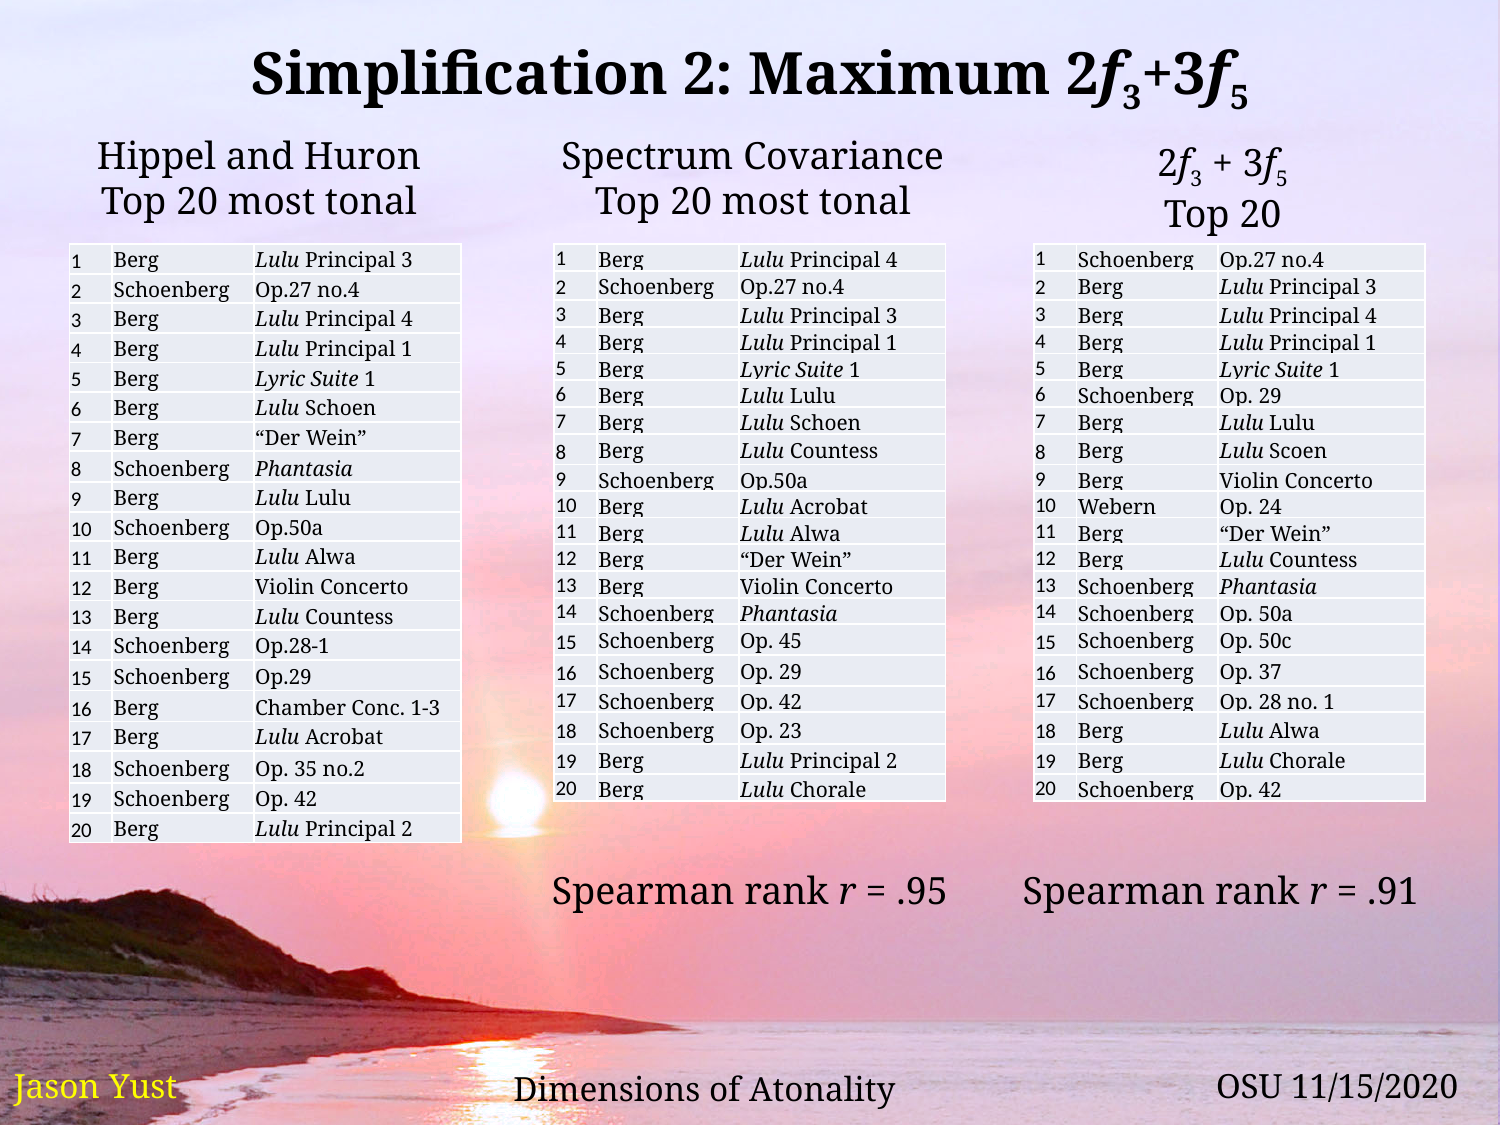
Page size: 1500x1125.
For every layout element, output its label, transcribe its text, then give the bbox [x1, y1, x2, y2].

table_cell Berg [598, 572, 738, 597]
table_cell Op.50a [255, 513, 460, 540]
text_box Hippel and Huron Top 20 most tonal [82, 124, 437, 230]
table_cell Schoenberg [598, 687, 738, 711]
table_cell Lulu Scoen [1219, 435, 1424, 464]
table_cell 19 [70, 784, 111, 812]
table_cell Schoenberg [598, 272, 738, 299]
table_cell 14 [1035, 599, 1076, 623]
table_cell Berg [113, 542, 253, 570]
table_cell Schoenberg [113, 452, 253, 481]
table_cell Op. 45 [740, 625, 945, 654]
table_cell Op. 50c [1219, 625, 1424, 654]
table_cell Op. 23 [740, 713, 945, 743]
table_cell 3 [70, 304, 111, 332]
table_cell Op.27 no.4 [740, 272, 945, 299]
table_cell Phantasia [740, 599, 945, 623]
table_cell Berg [598, 745, 738, 773]
table_header Lulu Principal 4 [740, 245, 945, 270]
table_cell Lulu Principal 1 [740, 328, 945, 353]
table_cell Op. 42 [1219, 775, 1424, 800]
table_cell Schoenberg [598, 465, 738, 490]
table_cell Berg [1077, 272, 1217, 299]
table_cell 4 [1035, 328, 1076, 353]
table_cell Schoenberg [598, 625, 738, 654]
table_cell Op.29 [255, 661, 460, 690]
table_cell Berg [598, 775, 738, 800]
table_cell Schoenberg [1077, 625, 1217, 654]
table_cell Lulu Chorale [740, 775, 945, 800]
table_cell Berg [598, 492, 738, 517]
table_cell 3 [555, 301, 596, 326]
table_cell 11 [70, 542, 111, 570]
table_cell Schoenberg [1077, 775, 1217, 800]
table_cell Schoenberg [598, 599, 738, 623]
table_cell Lulu Alwa [1219, 713, 1424, 743]
table_cell 20 [555, 775, 596, 800]
table_cell 15 [555, 625, 596, 654]
table_cell 15 [70, 661, 111, 690]
table_cell Schoenberg [1077, 572, 1217, 597]
table_cell 2 [1035, 272, 1076, 299]
table_cell “Der Wein” [740, 545, 945, 570]
table_cell Lulu Lulu [1219, 408, 1424, 433]
table_header 1 [555, 245, 596, 270]
table_cell Op. 42 [255, 784, 460, 812]
table_cell 12 [70, 572, 111, 600]
table_cell Lulu Principal 1 [1219, 328, 1424, 353]
table_cell Berg [1077, 435, 1217, 464]
table_header Schoenberg [1077, 245, 1217, 270]
table_cell Schoenberg [1077, 656, 1217, 685]
table_cell 14 [555, 599, 596, 623]
table_cell Schoenberg [113, 275, 253, 302]
table_cell Berg [1077, 328, 1217, 353]
table_cell Berg [1077, 745, 1217, 773]
table_cell 6 [70, 393, 111, 421]
table_cell 13 [1035, 572, 1076, 597]
table_cell 15 [1035, 625, 1076, 654]
table_cell 13 [70, 601, 111, 629]
table_cell Op. 29 [740, 656, 945, 685]
table_cell Berg [113, 363, 253, 391]
table_cell Berg [1077, 354, 1217, 379]
table_cell 17 [555, 687, 596, 711]
table_cell 4 [70, 334, 111, 362]
table_cell Berg [1077, 465, 1217, 490]
table_header Lulu Principal 3 [255, 245, 460, 273]
table_cell Berg [598, 328, 738, 353]
table_cell 5 [1035, 354, 1076, 379]
text_box Spearman rank r = .95 [537, 859, 963, 920]
table_cell Lulu Lulu [255, 483, 460, 511]
table_cell Lulu Principal 2 [255, 814, 460, 842]
table_cell Op.27 no.4 [255, 275, 460, 302]
table_cell 2 [555, 272, 596, 299]
text_box 2f3 + 3f5 Top 20 [1142, 131, 1303, 243]
table_cell 17 [1035, 687, 1076, 711]
table_cell 9 [70, 483, 111, 511]
table_cell 7 [1035, 408, 1076, 433]
table_cell 19 [555, 745, 596, 773]
table_cell 18 [70, 752, 111, 782]
table_cell 5 [555, 354, 596, 379]
table_cell 13 [555, 572, 596, 597]
table_cell Violin Concerto [255, 572, 460, 600]
table_cell 9 [1035, 465, 1076, 490]
table_cell Lyric Suite 1 [1219, 354, 1424, 379]
table_cell Lulu Countess [1219, 545, 1424, 570]
table_cell Op. 50a [1219, 599, 1424, 623]
table_cell Schoenberg [598, 656, 738, 685]
table_cell Berg [598, 435, 738, 464]
table_cell Berg [598, 381, 738, 406]
table_cell Op. 28 no. 1 [1219, 687, 1424, 711]
table_cell 18 [555, 713, 596, 743]
table_cell 16 [70, 691, 111, 721]
table_cell Berg [1077, 408, 1217, 433]
table_cell Lulu Principal 4 [1219, 301, 1424, 326]
table_cell Violin Concerto [740, 572, 945, 597]
table_cell Op. 35 no.2 [255, 752, 460, 782]
title Simplification 2: Maximum 2f3+3f5 [75, 27, 1425, 125]
table_cell 6 [555, 381, 596, 406]
table_cell Berg [113, 722, 253, 750]
table_cell Lulu Chorale [1219, 745, 1424, 773]
table_cell 2 [70, 275, 111, 302]
table_cell “Der Wein” [1219, 518, 1424, 543]
table_cell 10 [555, 492, 596, 517]
table_cell 12 [555, 545, 596, 570]
table_cell 16 [1035, 656, 1076, 685]
table_cell 11 [555, 518, 596, 543]
table_cell Op.28-1 [255, 631, 460, 659]
table_cell 8 [1035, 435, 1076, 464]
table_cell Phantasia [255, 452, 460, 481]
table_cell Berg [113, 572, 253, 600]
table_cell Violin Concerto [1219, 465, 1424, 490]
table_cell Berg [113, 601, 253, 629]
table_cell 10 [70, 513, 111, 540]
table_cell Op. 24 [1219, 492, 1424, 517]
table_cell Berg [1077, 713, 1217, 743]
table_cell Lulu Principal 3 [740, 301, 945, 326]
table_header Op.27 no.4 [1219, 245, 1424, 270]
table_cell Schoenberg [598, 713, 738, 743]
table_cell Lulu Lulu [740, 381, 945, 406]
table_cell Op. 37 [1219, 656, 1424, 685]
table_cell Op. 29 [1219, 381, 1424, 406]
table_cell Lulu Principal 4 [255, 304, 460, 332]
table_cell 11 [1035, 518, 1076, 543]
table_cell Schoenberg [113, 513, 253, 540]
table_header Berg [598, 245, 738, 270]
table_cell 7 [70, 423, 111, 450]
table_cell 19 [1035, 745, 1076, 773]
table_cell Phantasia [1219, 572, 1424, 597]
table_cell Lulu Countess [740, 435, 945, 464]
table_cell Schoenberg [113, 752, 253, 782]
table_cell 9 [555, 465, 596, 490]
table_cell 20 [70, 814, 111, 842]
table_cell Berg [113, 423, 253, 450]
table_cell 8 [555, 435, 596, 464]
table_cell Berg [113, 691, 253, 721]
table_cell Op.50a [740, 465, 945, 490]
table_cell Schoenberg [113, 661, 253, 690]
table_cell 5 [70, 363, 111, 391]
table_cell Schoenberg [1077, 599, 1217, 623]
table_cell Berg [1077, 301, 1217, 326]
table_header 1 [1035, 245, 1076, 270]
table_cell Lulu Acrobat [740, 492, 945, 517]
table_cell Berg [598, 408, 738, 433]
table_cell 16 [555, 656, 596, 685]
table_cell Lulu Principal 1 [255, 334, 460, 362]
table_cell Berg [598, 354, 738, 379]
table_cell Berg [113, 334, 253, 362]
table_cell Schoenberg [113, 631, 253, 659]
table_cell 7 [555, 408, 596, 433]
table_cell 4 [555, 328, 596, 353]
text_box Spectrum Covariance Top 20 most tonal [546, 124, 960, 230]
table_cell 17 [70, 722, 111, 750]
table_cell “Der Wein” [255, 423, 460, 450]
table_cell Lulu Countess [255, 601, 460, 629]
table_cell Berg [598, 301, 738, 326]
table_cell Lulu Schoen [255, 393, 460, 421]
table_cell Berg [598, 545, 738, 570]
table_cell Schoenberg [1077, 687, 1217, 711]
picture [0, 0, 1500, 1125]
table_cell Lulu Principal 2 [740, 745, 945, 773]
table_cell Lulu Alwa [740, 518, 945, 543]
table_cell Lulu Alwa [255, 542, 460, 570]
table_cell 3 [1035, 301, 1076, 326]
table_cell Berg [113, 304, 253, 332]
table_cell Lulu Schoen [740, 408, 945, 433]
table_cell Lyric Suite 1 [740, 354, 945, 379]
table_cell Op. 42 [740, 687, 945, 711]
table_cell 8 [70, 452, 111, 481]
table_cell 20 [1035, 775, 1076, 800]
table_cell Lulu Acrobat [255, 722, 460, 750]
table_cell 14 [70, 631, 111, 659]
table_cell Chamber Conc. 1-3 [255, 691, 460, 721]
table_cell Berg [1077, 545, 1217, 570]
table_cell Lyric Suite 1 [255, 363, 460, 391]
table_cell Schoenberg [1077, 381, 1217, 406]
table_cell Berg [598, 518, 738, 543]
table_header Berg [113, 245, 253, 273]
text_box Spearman rank r = .91 [1007, 859, 1434, 920]
table_cell Lulu Principal 3 [1219, 272, 1424, 299]
table_cell Berg [113, 814, 253, 842]
table_cell Schoenberg [113, 784, 253, 812]
table_cell 6 [1035, 381, 1076, 406]
table_cell 10 [1035, 492, 1076, 517]
table_cell Berg [113, 483, 253, 511]
table_cell 18 [1035, 713, 1076, 743]
table_header 1 [70, 245, 111, 273]
table_cell Webern [1077, 492, 1217, 517]
table_cell Berg [1077, 518, 1217, 543]
table_cell Berg [113, 393, 253, 421]
table_cell 12 [1035, 545, 1076, 570]
